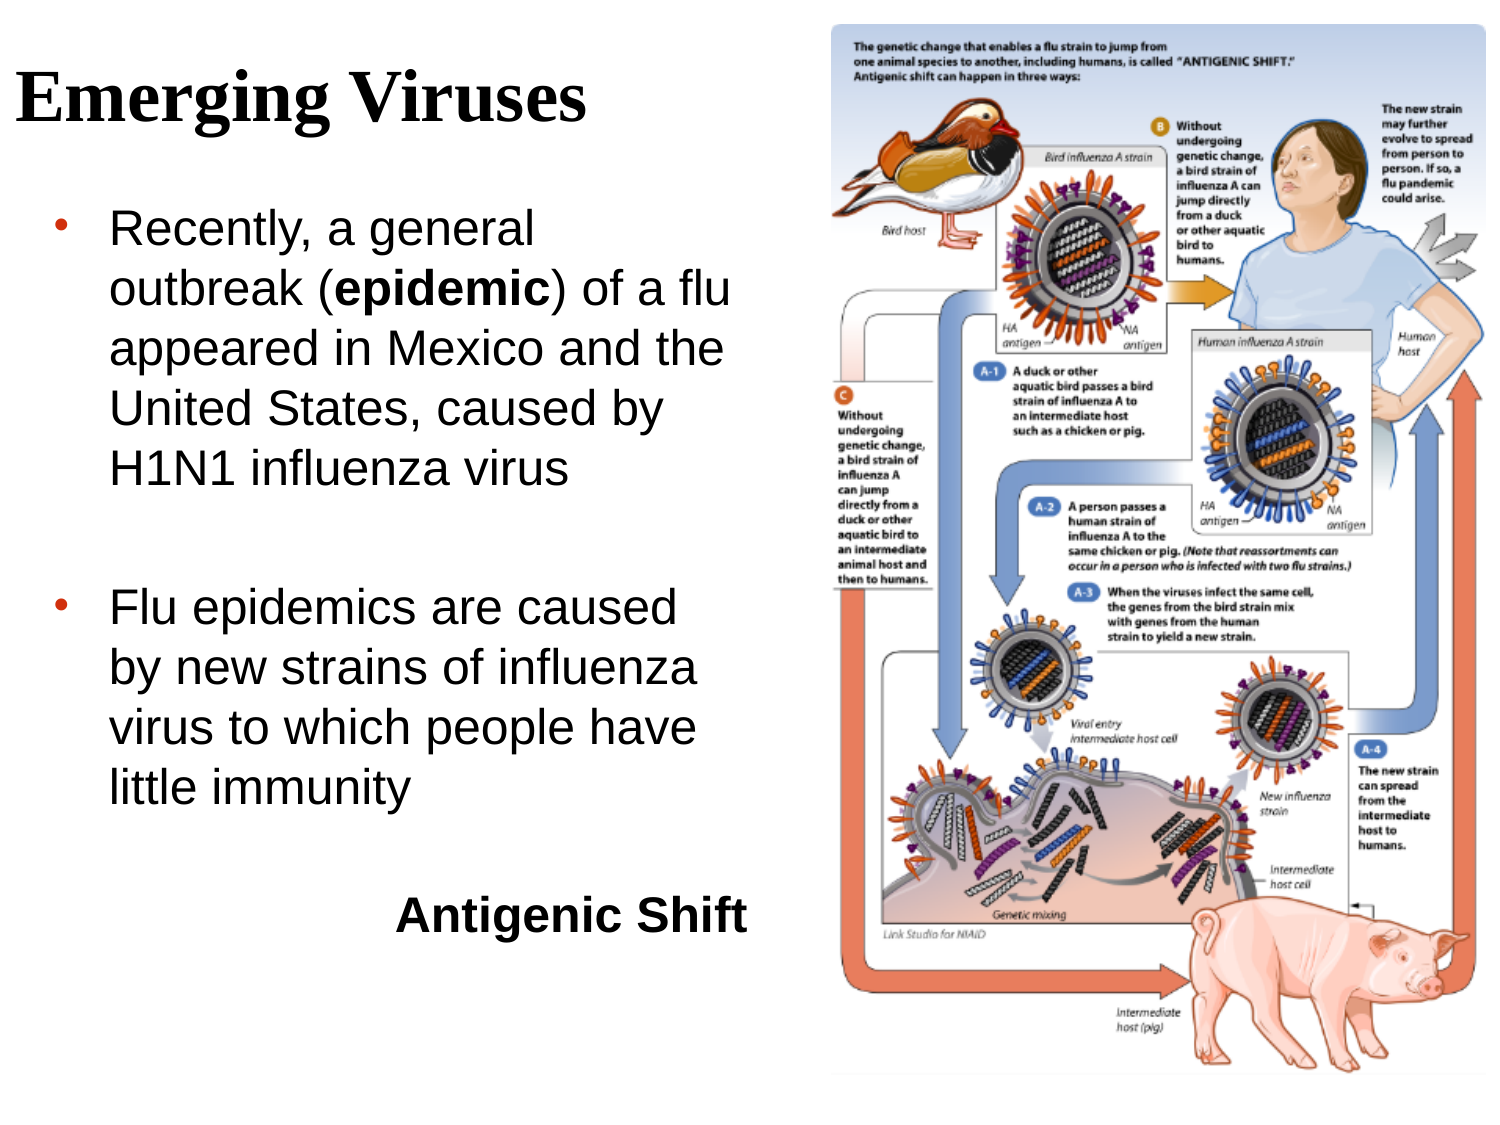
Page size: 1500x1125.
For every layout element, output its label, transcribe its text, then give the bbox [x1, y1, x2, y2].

list Recently, a general outbreak (epidemic) of a flu appeared in Mexico and the United States, caused by H1N1 influenza virus Flu epidemics are caused by new strains of influenza virus to which people have little immunity [37, 187, 750, 1040]
picture [831, 24, 1486, 1076]
text_box Antigenic Shift [337, 874, 763, 950]
title Emerging Viruses [0, 50, 826, 133]
